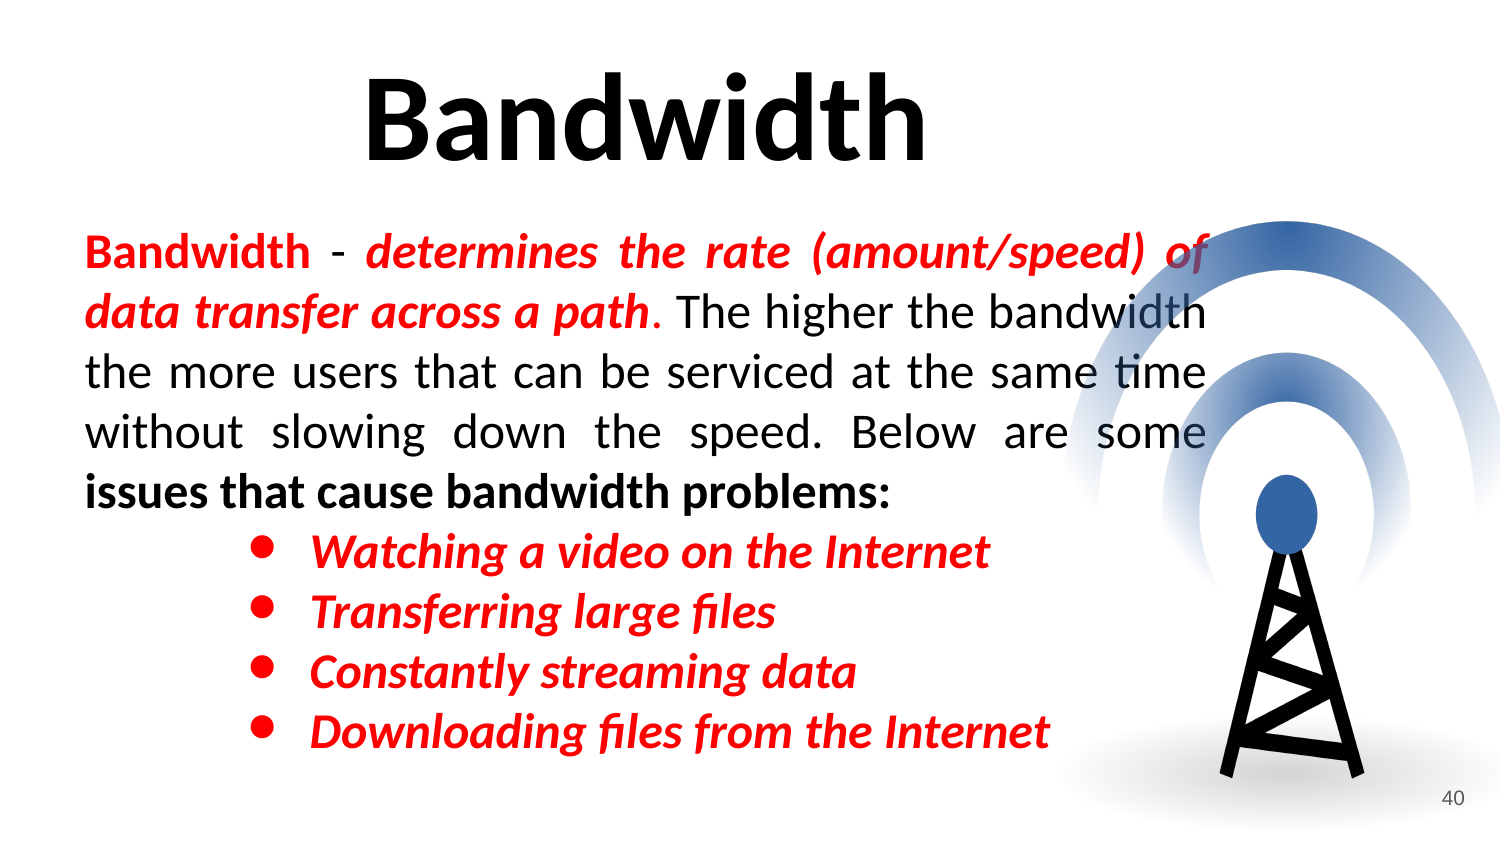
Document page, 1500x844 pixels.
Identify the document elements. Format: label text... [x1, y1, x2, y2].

text_box Bandwidth - determines the rate (amount/speed) of data transfer across a path. The higher the bandwidth the more users that can be serviced at the same time without slowing down the speed. Below are some issues that cause bandwidth problems: Watching a video on the Internet Transferring large files Constantly streaming data Downloading files from the Internet [69, 203, 1061, 774]
picture [1062, 203, 1500, 835]
title Bandwidth [219, 10, 1073, 190]
